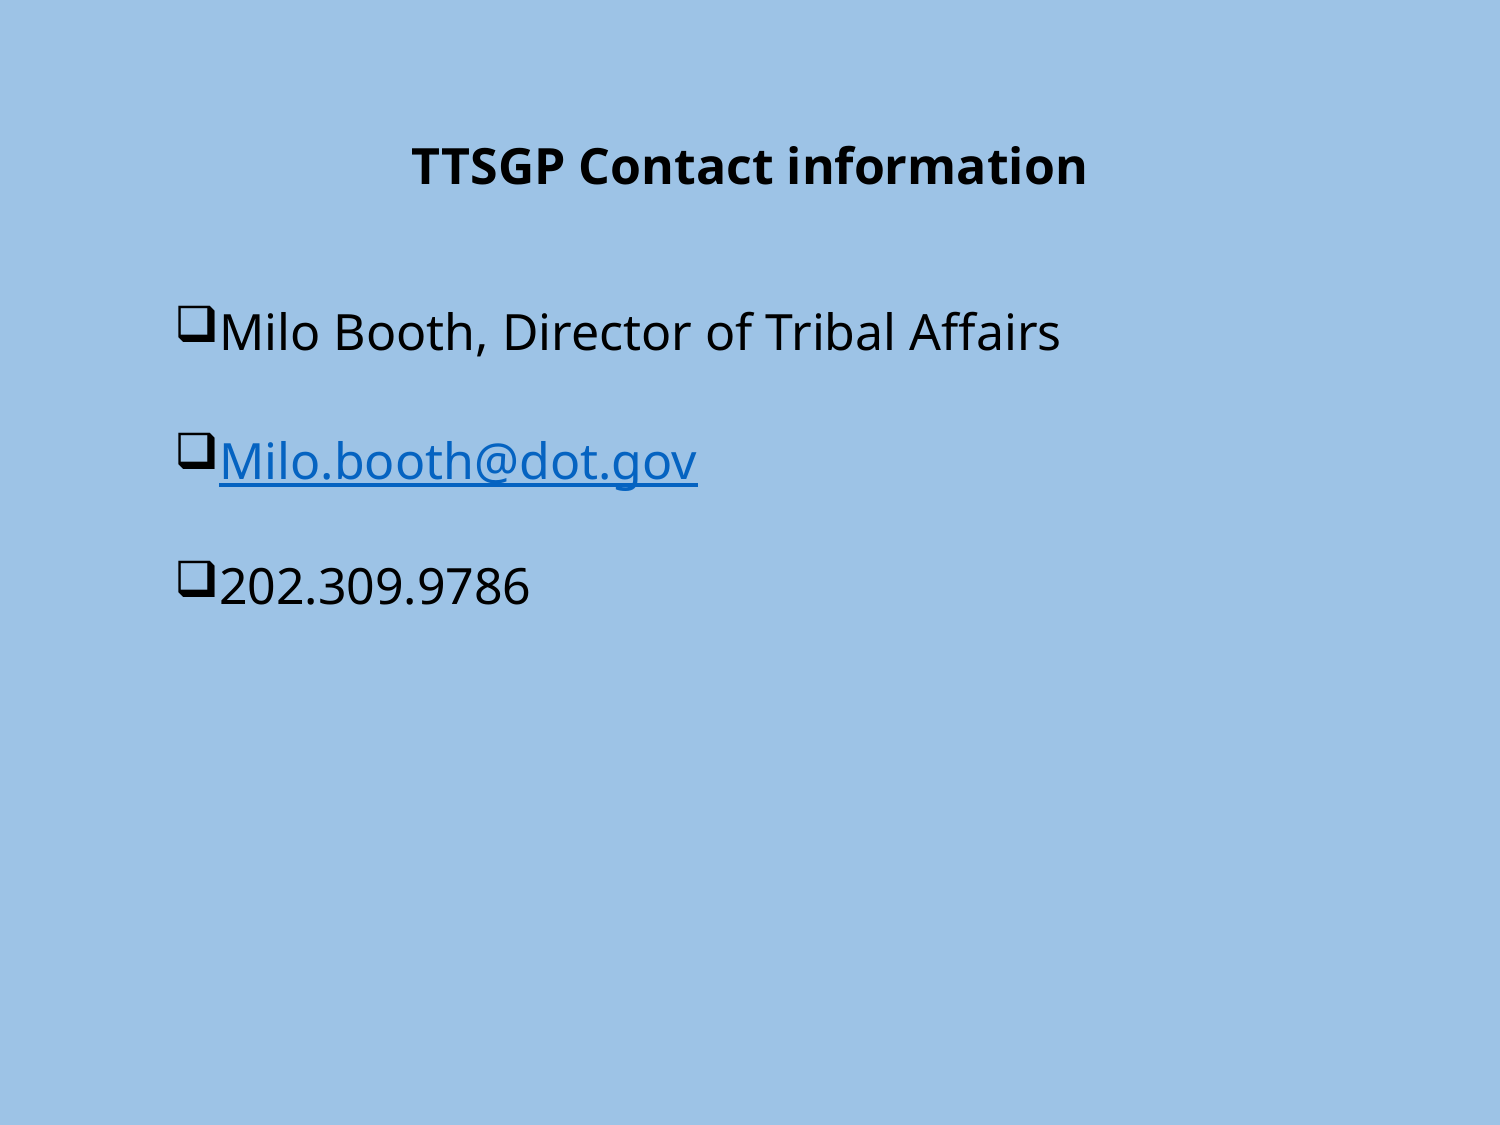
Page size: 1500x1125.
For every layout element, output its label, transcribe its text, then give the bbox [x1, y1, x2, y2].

list Milo Booth, Director of Tribal Affairs Milo.booth@dot.gov 202.309.9786 [103, 299, 1397, 1014]
title TTSGP Contact information [103, 59, 1397, 278]
